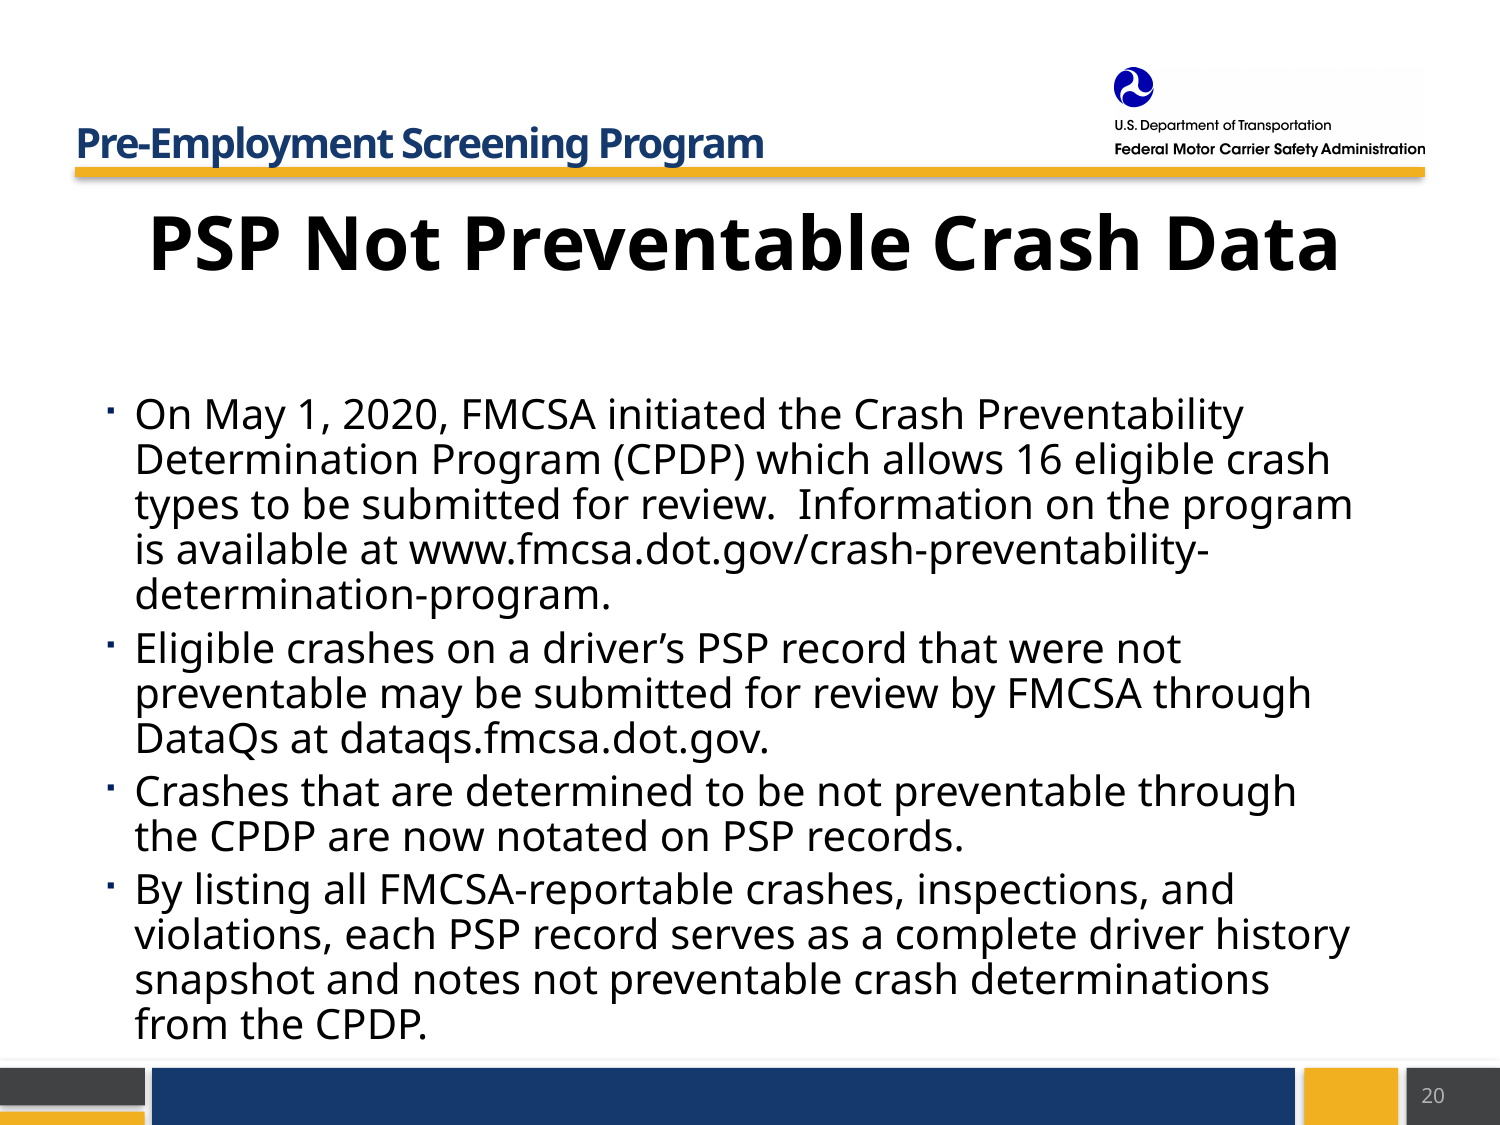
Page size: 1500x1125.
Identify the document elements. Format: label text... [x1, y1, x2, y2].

list On May 1, 2020, FMCSA initiated the Crash Preventability Determination Program (CPDP) which allows 16 eligible crash types to be submitted for review. Information on the program is available at www.fmcsa.dot.gov/crash-preventability-determination-program. Eligible crashes on a driver’s PSP record that were not preventable may be submitted for review by FMCSA through DataQs at dataqs.fmcsa.dot.gov. Crashes that are determined to be not preventable through the CPDP are now notated on PSP records. By listing all FMCSA-reportable crashes, inspections, and violations, each PSP record serves as a complete driver history snapshot and notes not preventable crash determinations from the CPDP. [106, 393, 1365, 1057]
title Pre-Employment Screening Program [75, 35, 1425, 167]
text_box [0, 1060, 1500, 1125]
picture [1114, 67, 1426, 157]
text_box PSP Not Preventable Crash Data [125, 187, 1365, 293]
